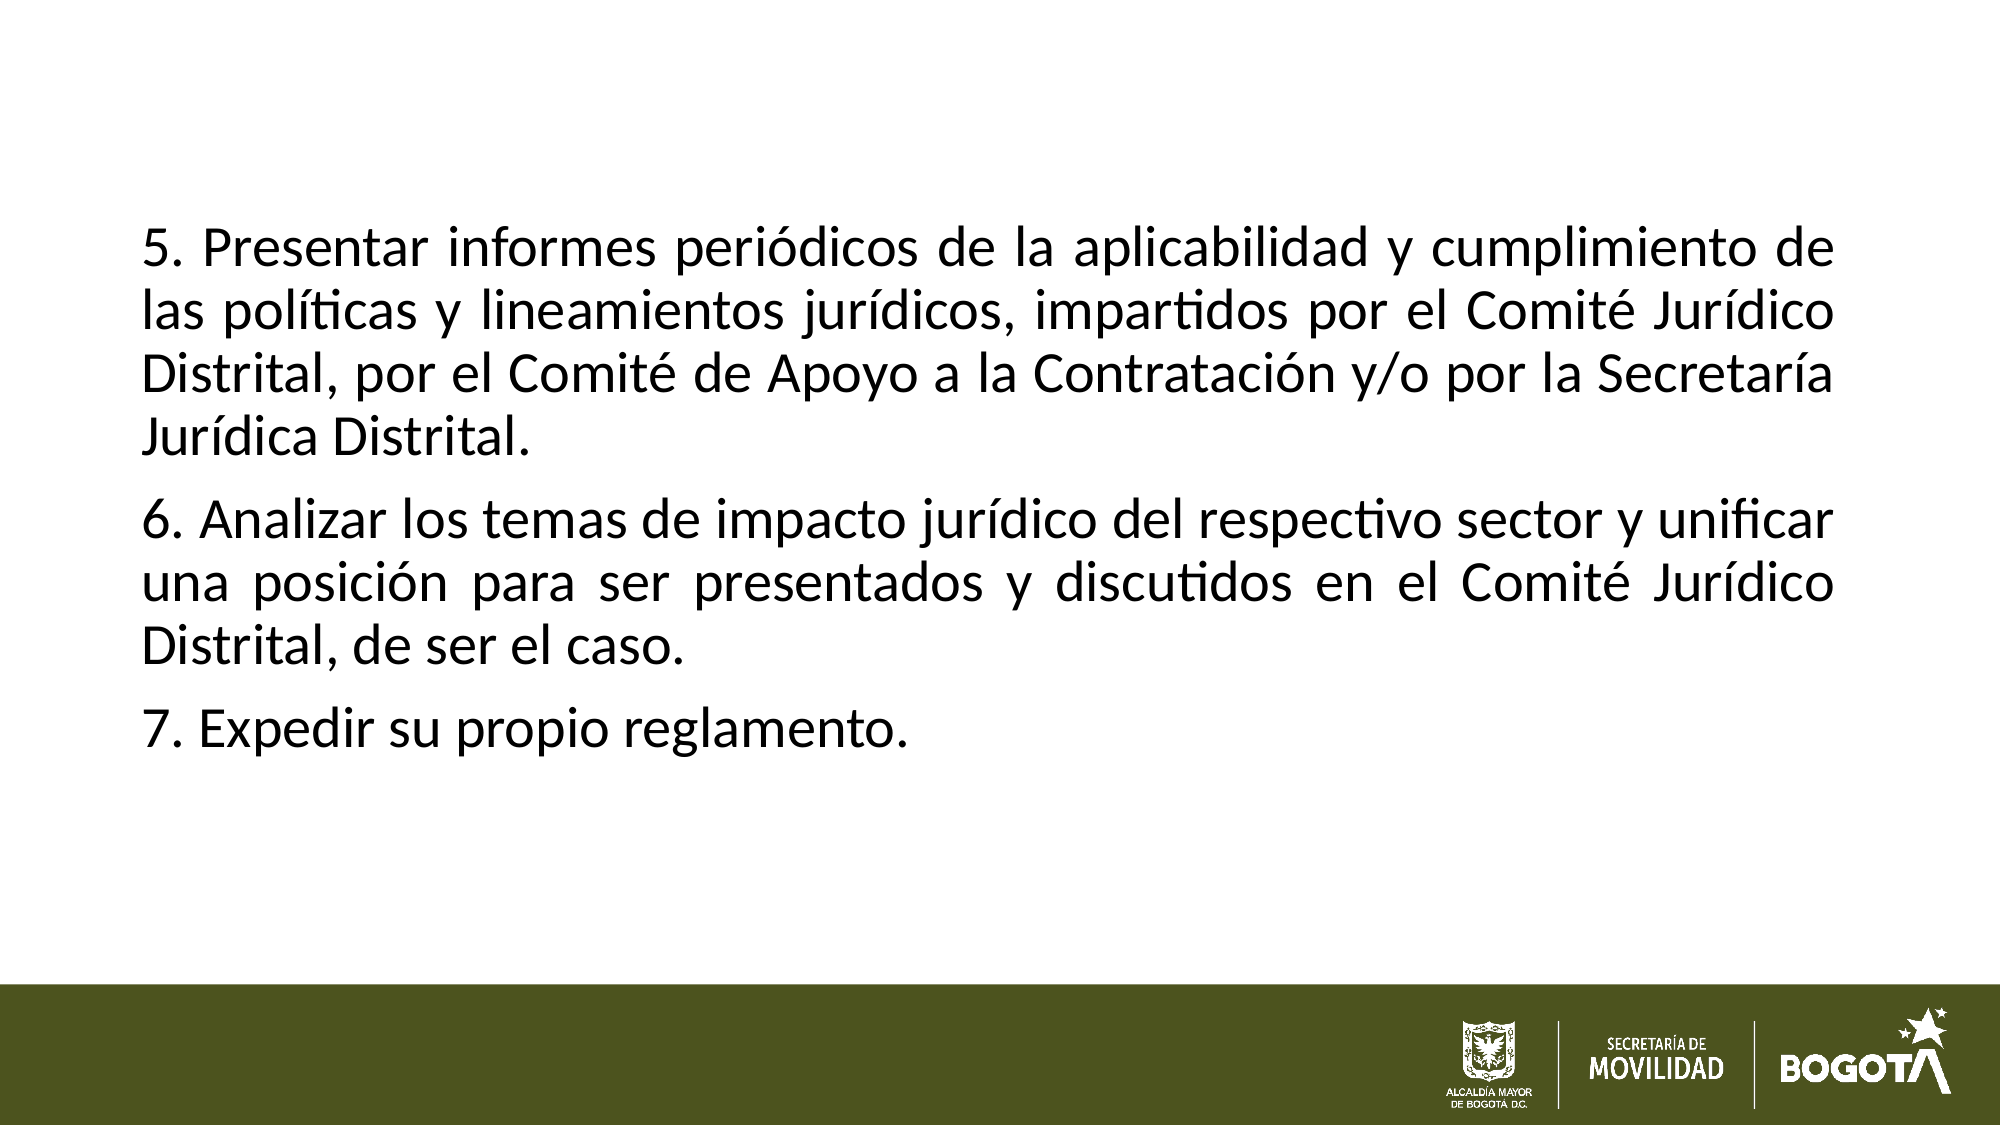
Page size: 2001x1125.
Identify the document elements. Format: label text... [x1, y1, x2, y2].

picture [1437, 1001, 1960, 1116]
list 5. Presentar informes periódicos de la aplicabilidad y cumplimiento de las políticas y lineamientos jurídicos, impartidos por el Comité Jurídico Distrital, por el Comité de Apoyo a la Contratación y/o por la Secretaría Jurídica Distrital. 6. Analizar los temas de impacto jurídico del respectivo sector y unificar una posición para ser presentados y discutidos en el Comité Jurídico Distrital, de ser el caso. 7. Expedir su propio reglamento. [126, 125, 1852, 839]
text_box [0, 984, 2000, 1125]
